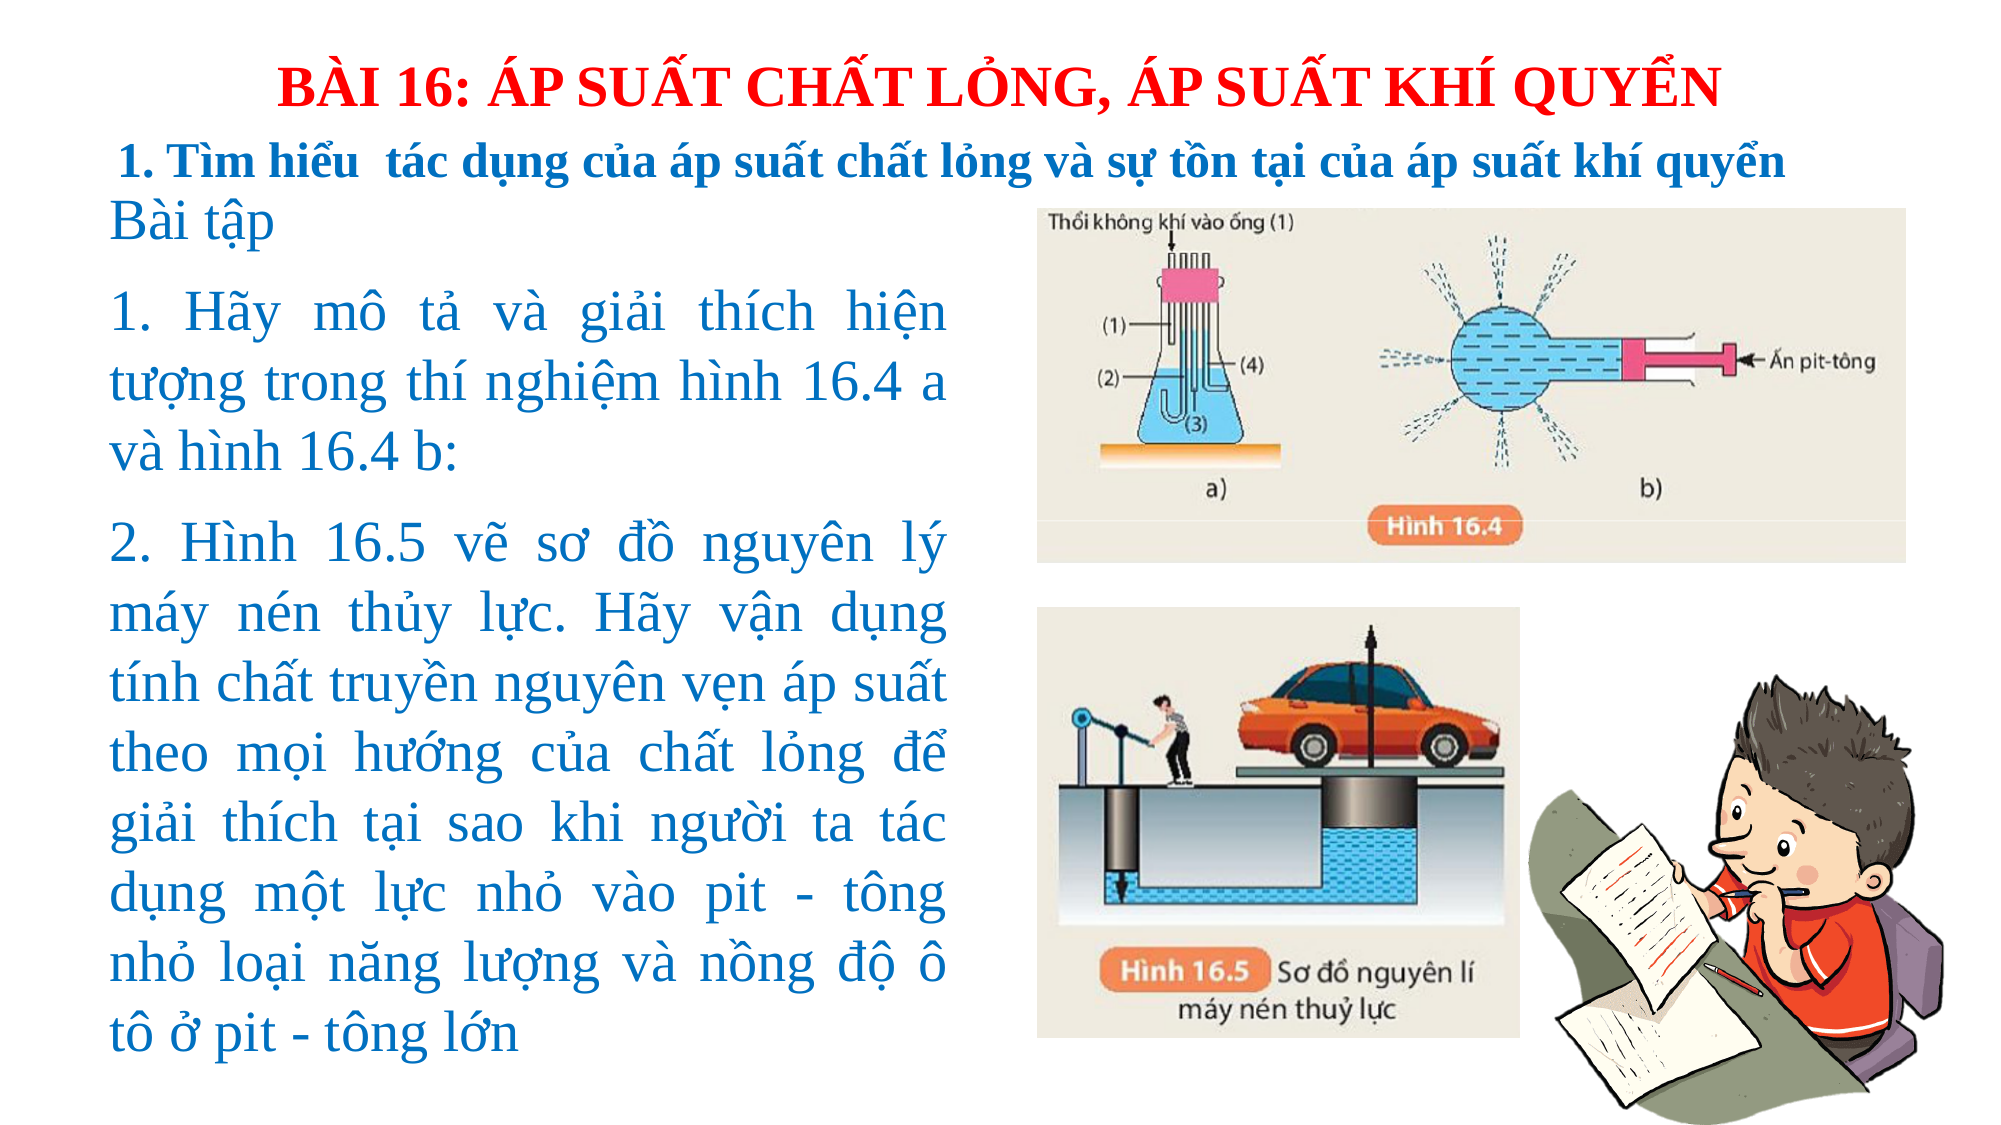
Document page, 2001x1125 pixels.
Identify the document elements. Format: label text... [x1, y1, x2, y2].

picture [1527, 674, 2000, 1125]
picture [1037, 607, 1520, 1038]
list Bài tập 1. Hãy mô tả và giải thích hiện tượng trong thí nghiệm hình 16.4 a và hình 16.4 b: 2. Hình 16.5 vẽ sơ đồ nguyên lý máy nén thủy lực. Hãy vận dụng tính chất truyền nguyên vẹn áp suất theo mọi hướng của chất lỏng để giải thích tại sao khi người ta tác dụng một lực nhỏ vào pit - tông nhỏ loại năng lượng và nồng độ ô tô ở pit - tông lớn [94, 174, 963, 964]
picture [1037, 208, 1906, 563]
